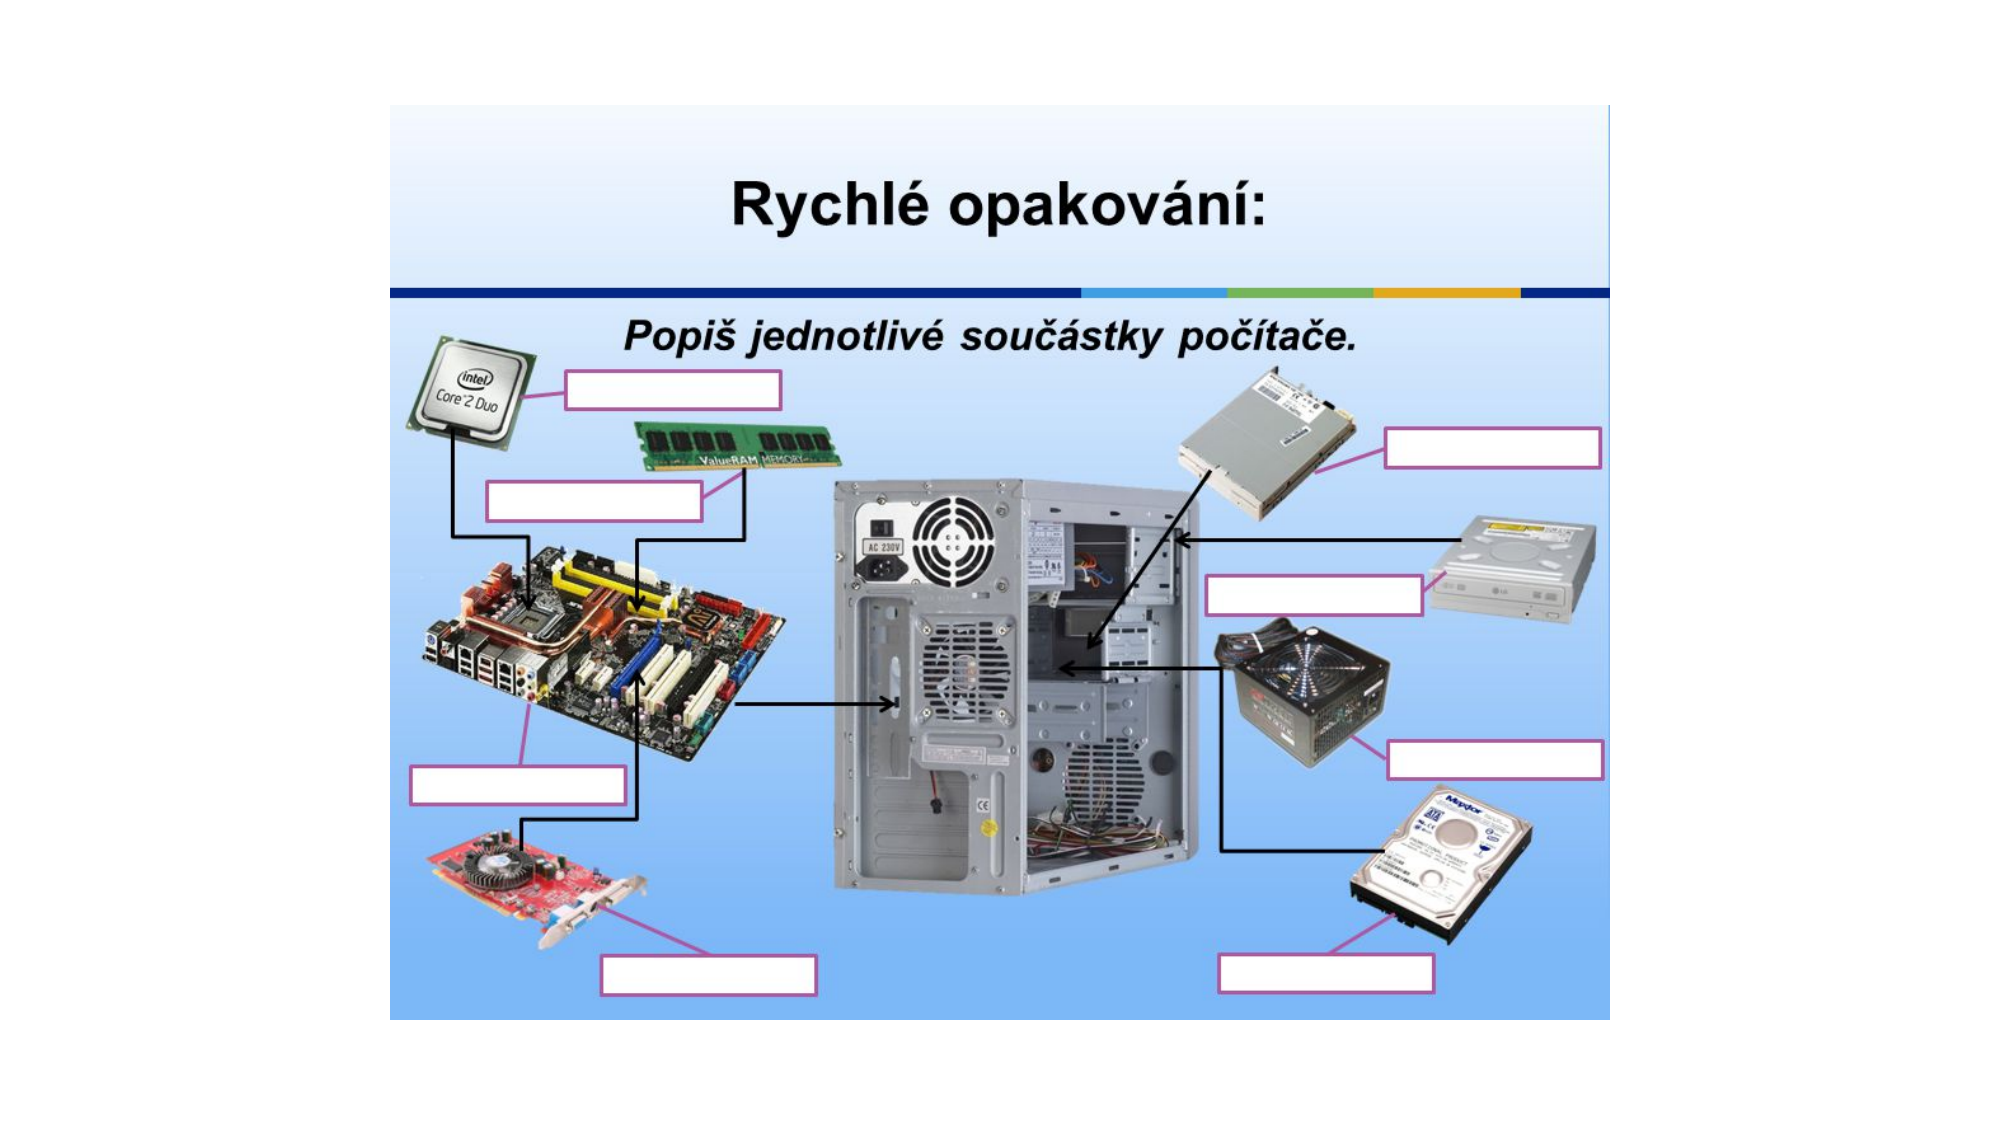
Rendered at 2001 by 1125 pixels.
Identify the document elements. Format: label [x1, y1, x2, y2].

list [390, 105, 1610, 1020]
